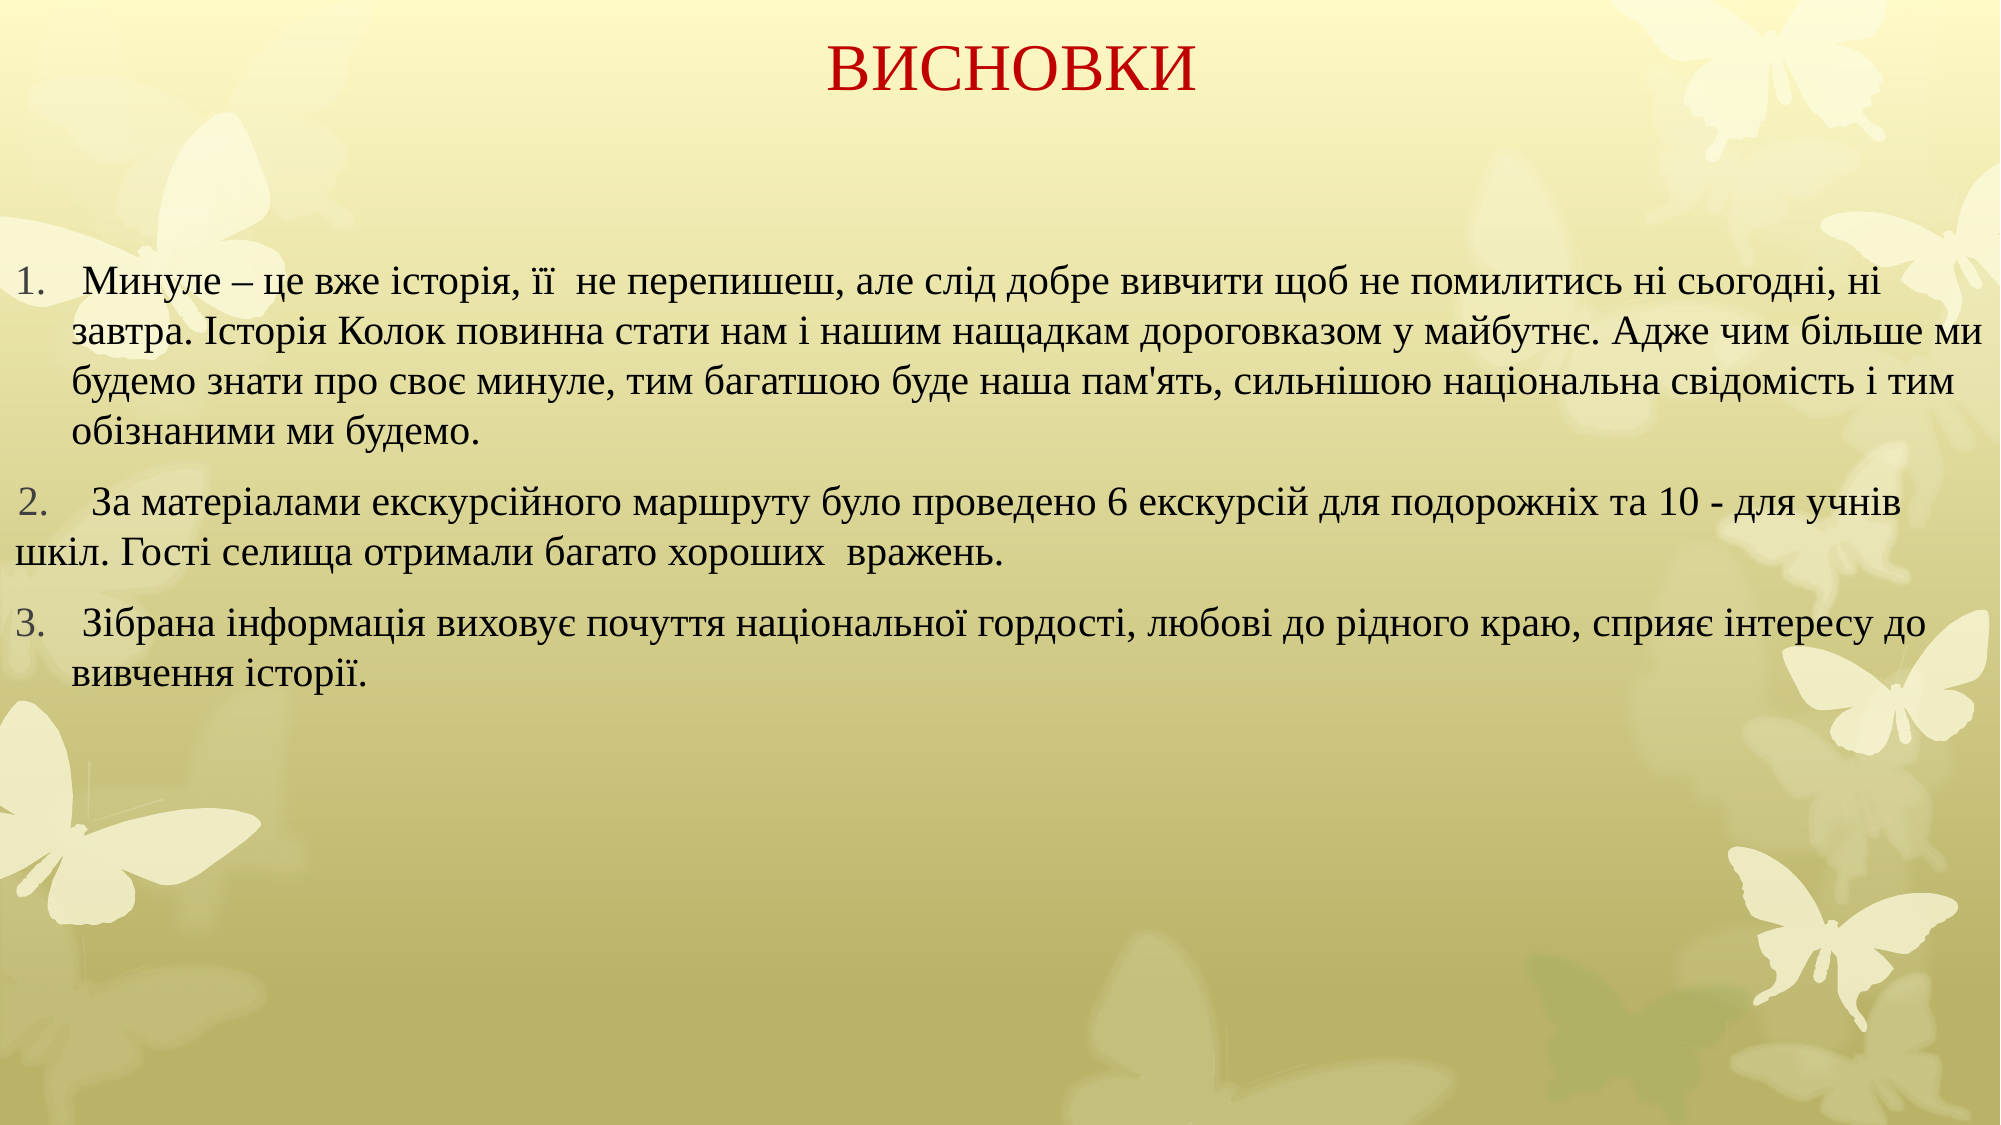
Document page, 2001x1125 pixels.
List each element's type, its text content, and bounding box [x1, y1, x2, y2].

list Минуле – це вже історія, її не перепишеш, але слід добре вивчити щоб не помилитись ні сьогодні, ні завтра. Історія Колок повинна стати нам і нашим нащадкам дороговказом у майбутнє. Адже чим більше ми будемо знати про своє минуле, тим багатшою буде наша пам'ять, сильнішою національна свідомість і тим обізнаними ми будемо. За матеріалами екскурсійного маршруту було проведено 6 екскурсій для подорожніх та 10 - для учнів шкіл. Гості селища отримали багато хороших вражень. Зібрана інформація виховує почуття національної гордості, любові до рідного краю, сприяє інтересу до вивчення історії. [0, 117, 2000, 829]
title ВИСНОВКИ [232, 27, 1792, 117]
